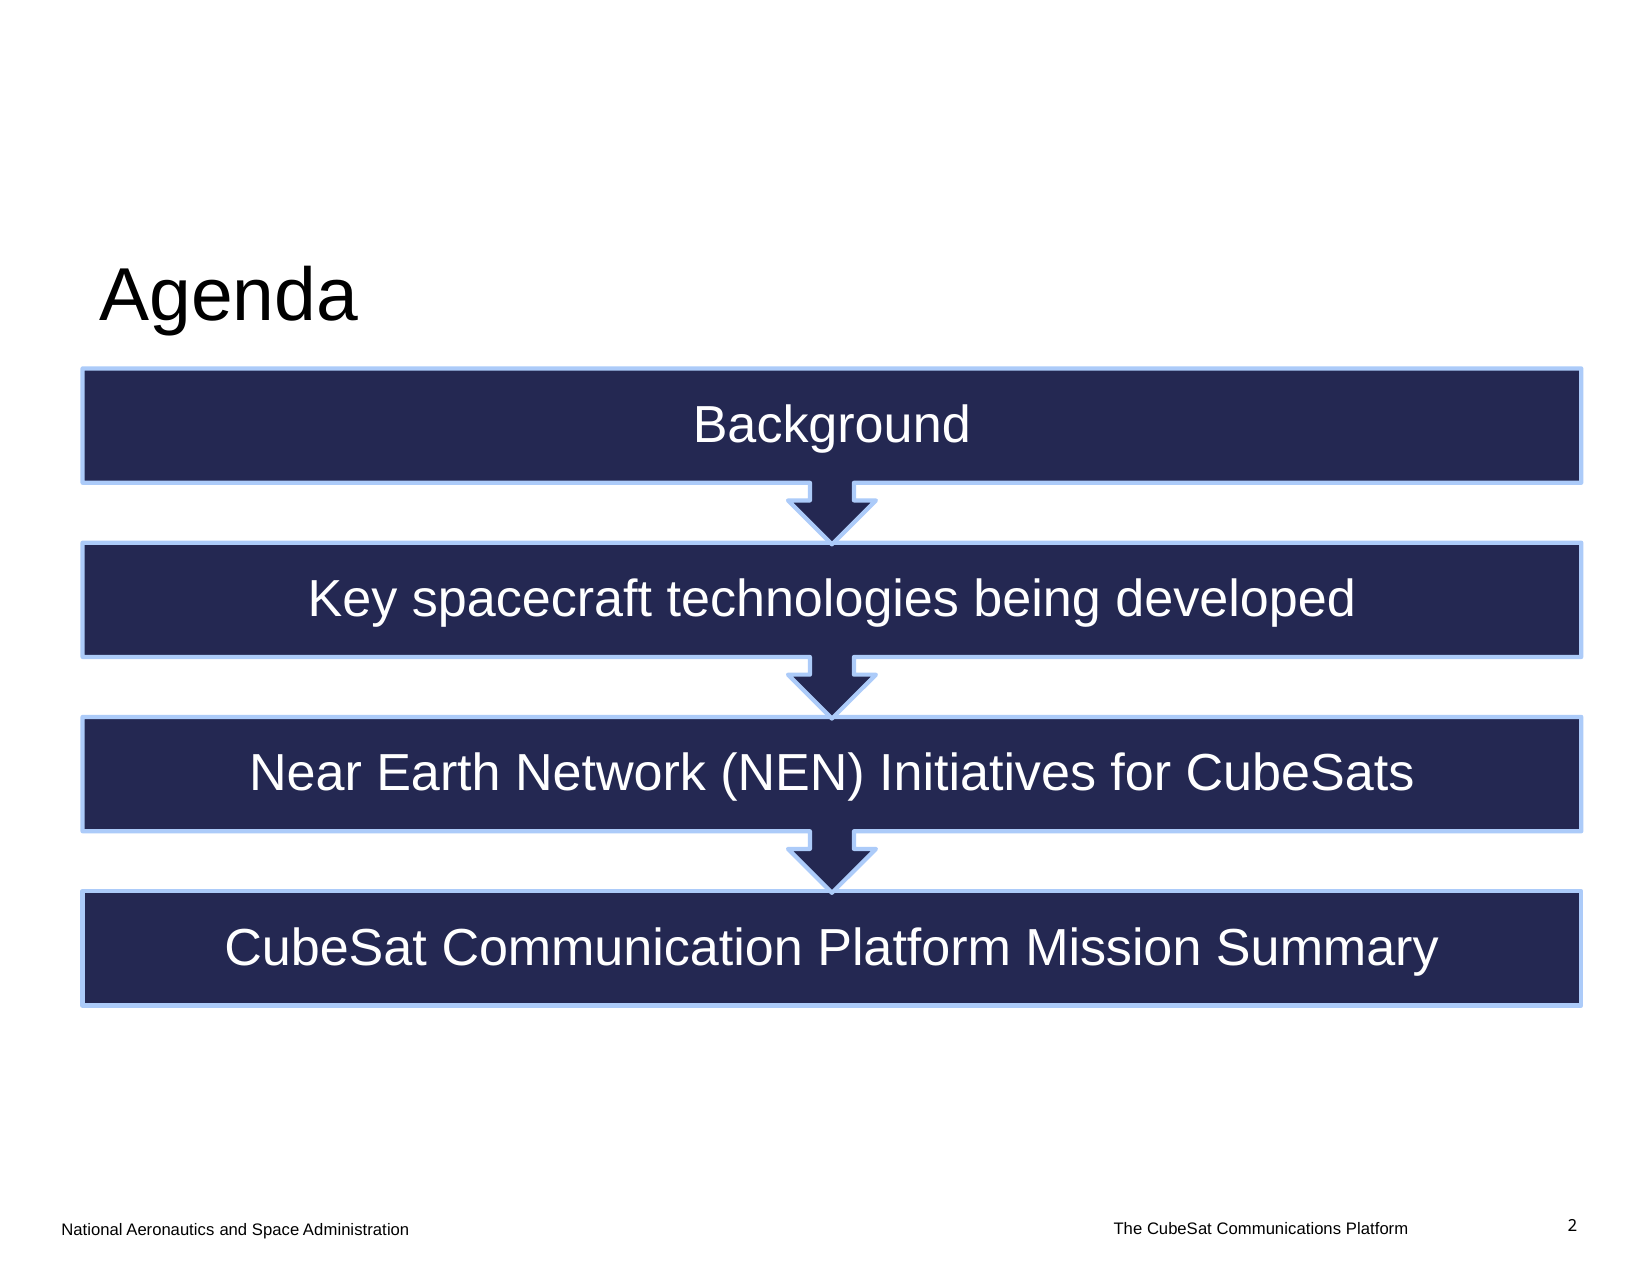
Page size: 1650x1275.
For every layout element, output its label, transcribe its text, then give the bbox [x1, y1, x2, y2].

footer The CubeSat Communications Platform [723, 1180, 1426, 1247]
title Agenda [82, 212, 1582, 366]
slide_number 2 [1439, 1182, 1595, 1247]
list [82, 367, 1582, 1006]
